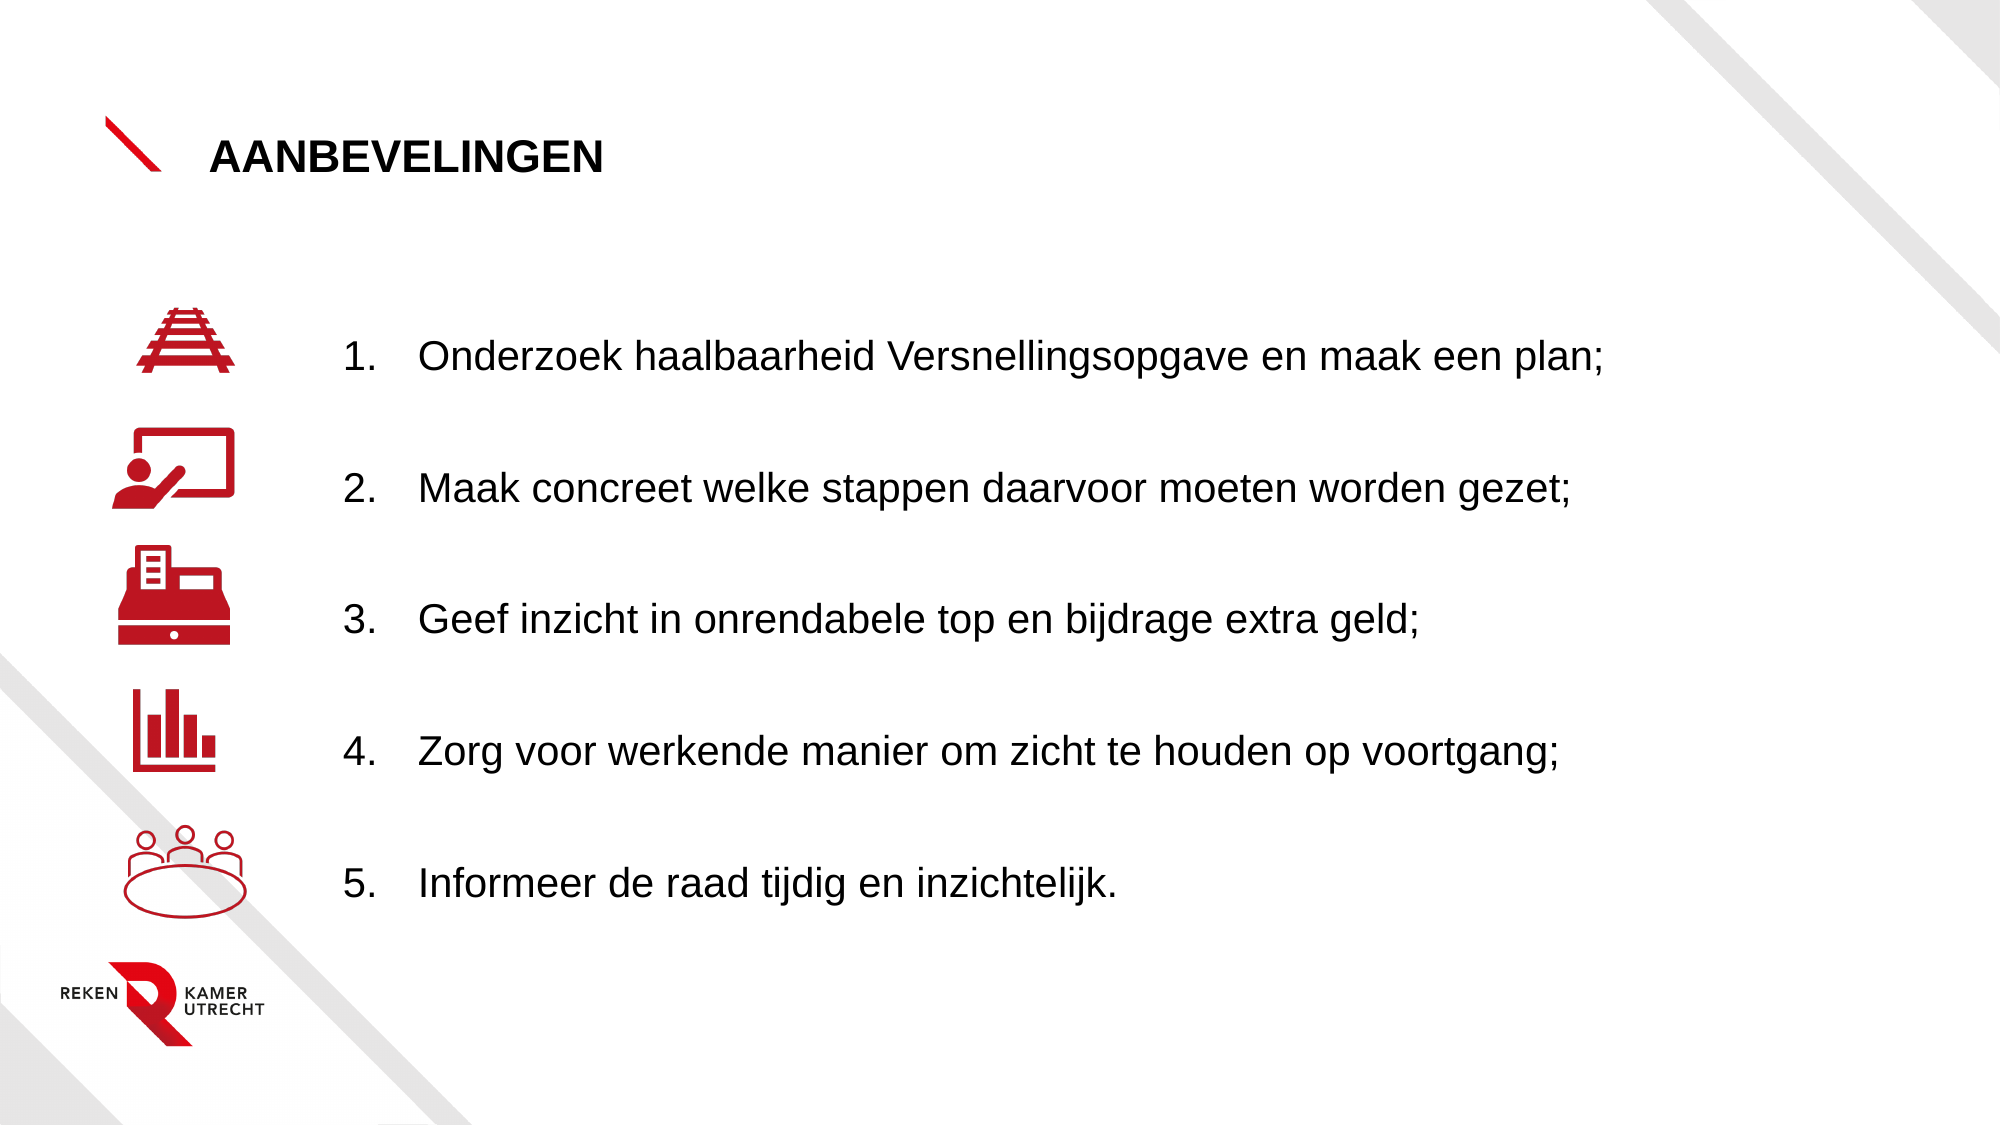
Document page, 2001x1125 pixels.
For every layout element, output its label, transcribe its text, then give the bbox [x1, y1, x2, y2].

picture [104, 114, 163, 174]
title Aanbevelingen [193, 75, 1863, 191]
list Onderzoek haalbaarheid Versnellingsopgave en maak een plan; Maak concreet welke stappen daarvoor moeten worden gezet; Geef inzicht in onrendabele top en bijdrage extra geld; Zorg voor werkende manier om zicht te houden op voortgang; Informeer de raad tijdig en inzichtelijk. [327, 255, 1640, 1015]
picture [0, 401, 472, 1125]
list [131, 286, 240, 395]
picture [1645, 0, 2000, 354]
